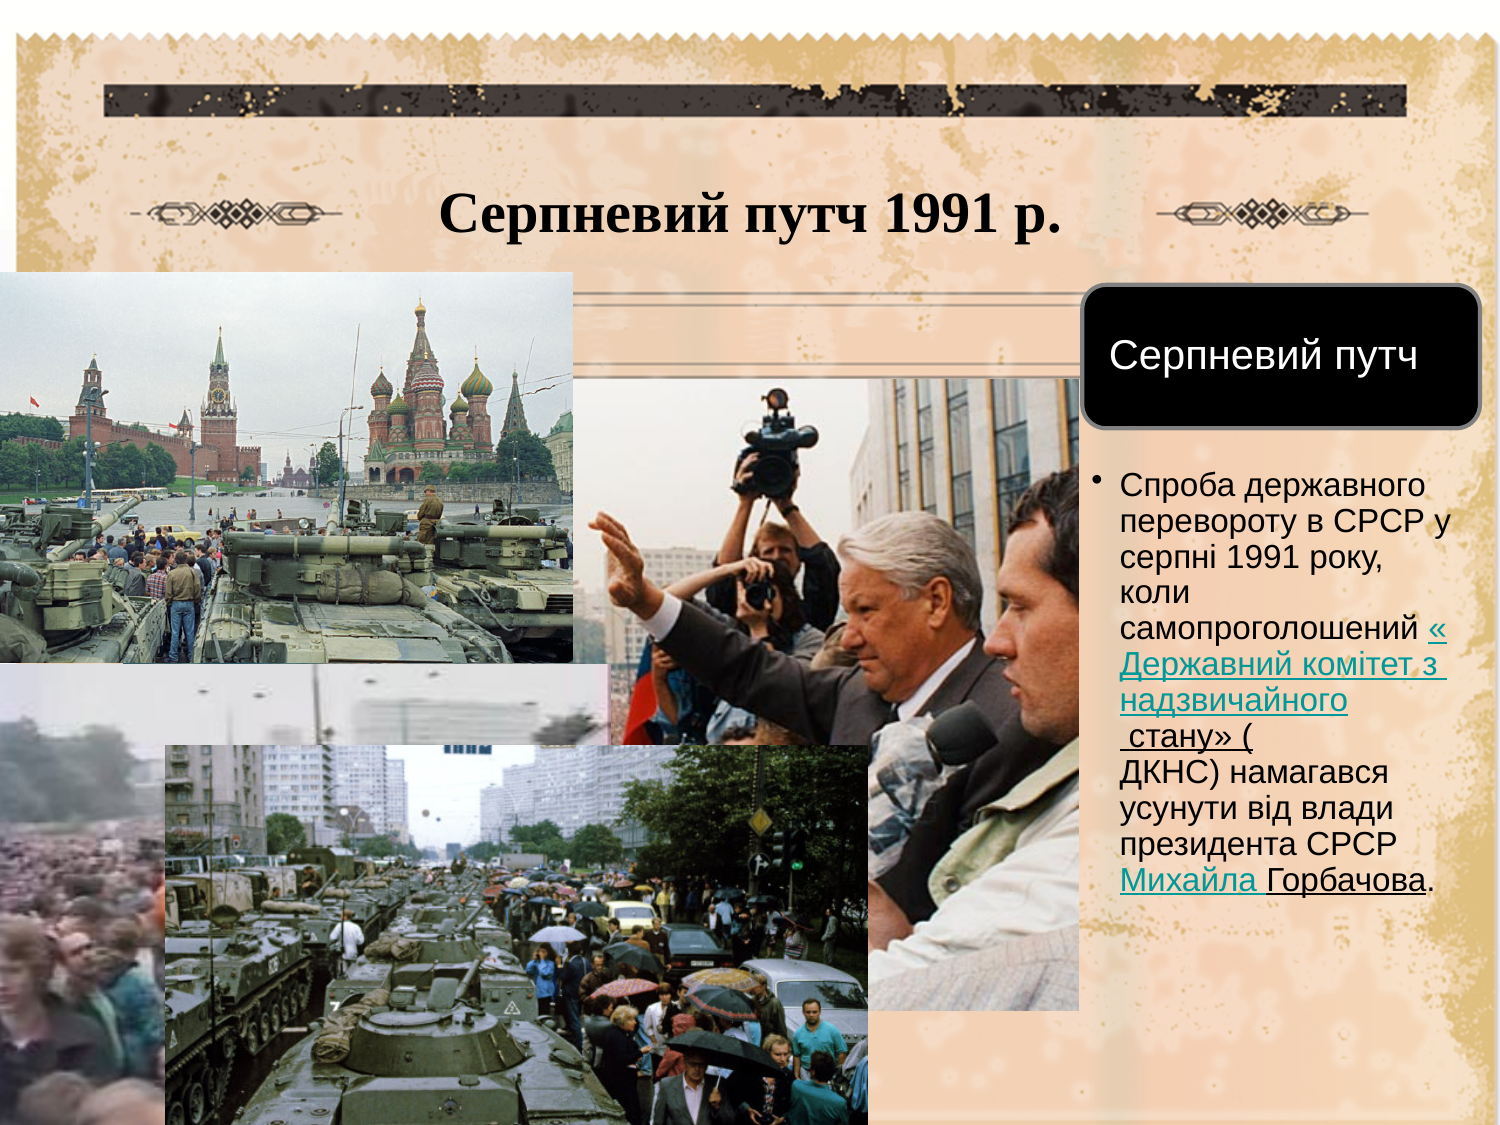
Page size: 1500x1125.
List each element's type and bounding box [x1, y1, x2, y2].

text_box [1078, 284, 1481, 794]
picture [0, 0, 1500, 1125]
